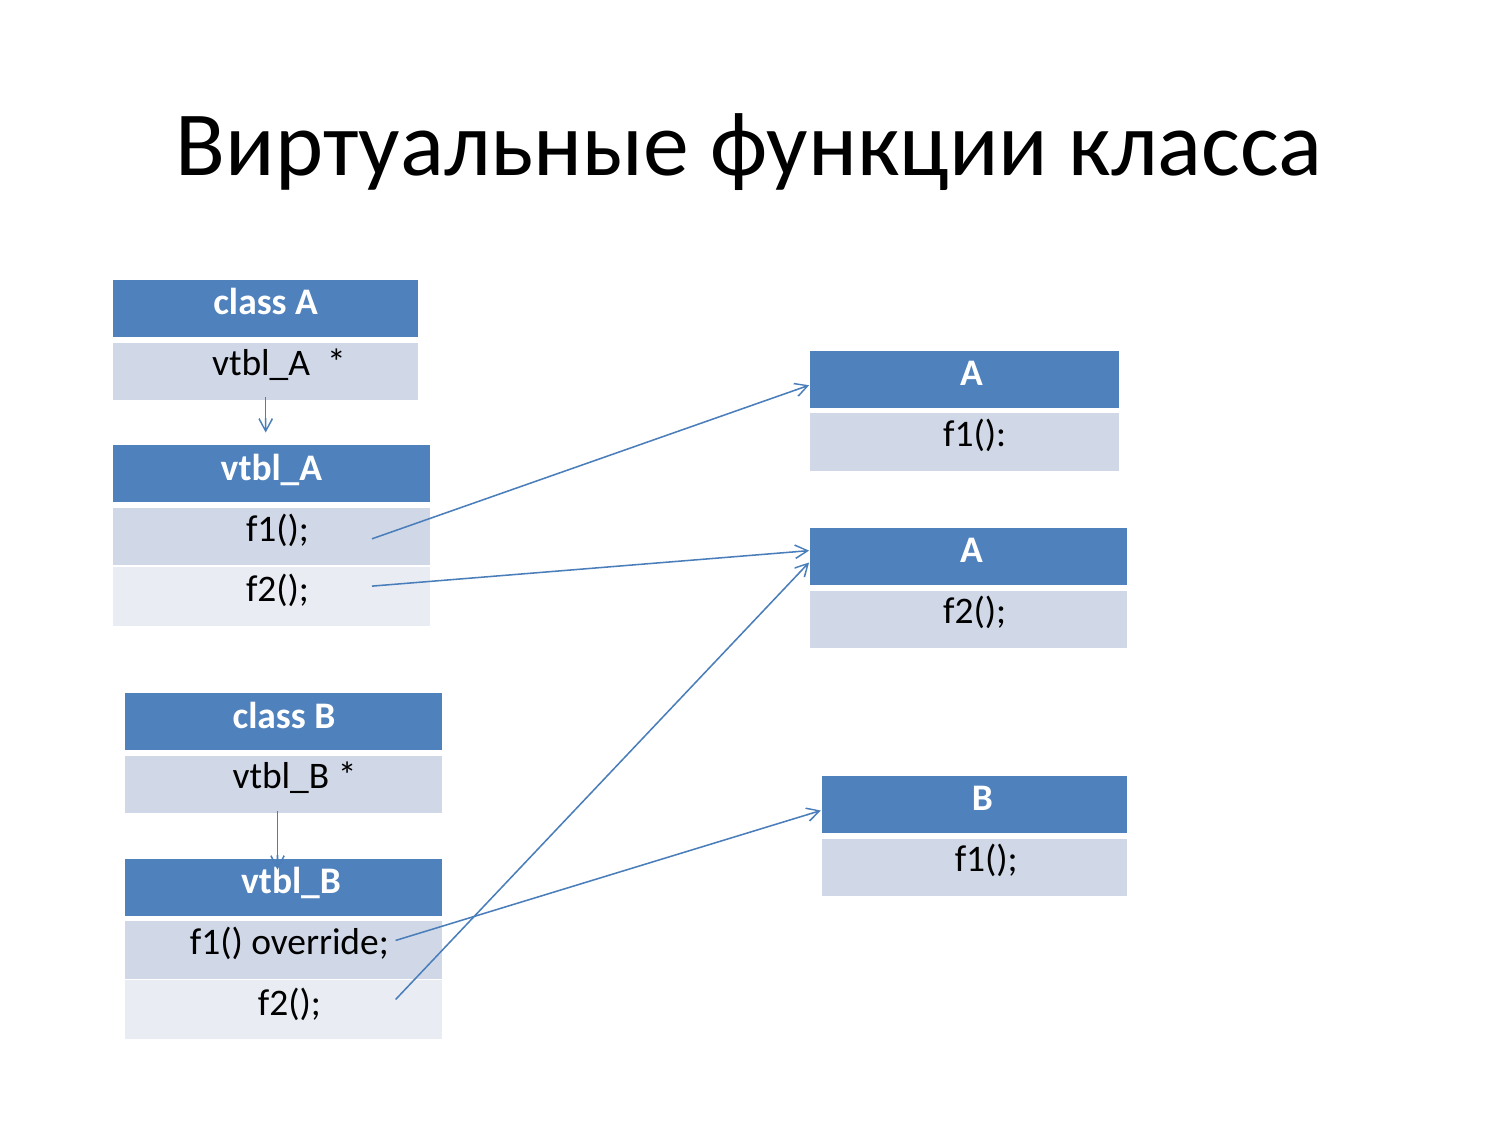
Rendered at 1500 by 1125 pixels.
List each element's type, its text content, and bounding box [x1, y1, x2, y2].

table_header class A [113, 280, 418, 337]
table_cell vtbl_B * [125, 756, 390, 813]
table_cell vtbl_A * [113, 343, 418, 400]
table_cell f2(); [816, 591, 1127, 648]
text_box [816, 810, 822, 941]
table_header A [810, 528, 1127, 585]
table_header class B [125, 693, 390, 750]
table_cell f1(): [814, 413, 1119, 471]
list [75, 262, 1425, 1005]
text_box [395, 562, 810, 1000]
table_cell f2(); [113, 567, 390, 626]
table_cell f1() override; [125, 921, 390, 979]
table_cell f1(); [827, 839, 1127, 896]
table_header vtbl_A [113, 445, 366, 502]
table_header vtbl_B [125, 859, 389, 916]
table_cell f2(); [125, 980, 442, 1039]
table_header B [822, 776, 1127, 833]
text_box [371, 385, 810, 540]
table_cell f1(); [113, 508, 430, 565]
title Виртуальные функции класса [75, 45, 1425, 233]
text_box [371, 550, 810, 587]
table_header A [810, 351, 1119, 408]
